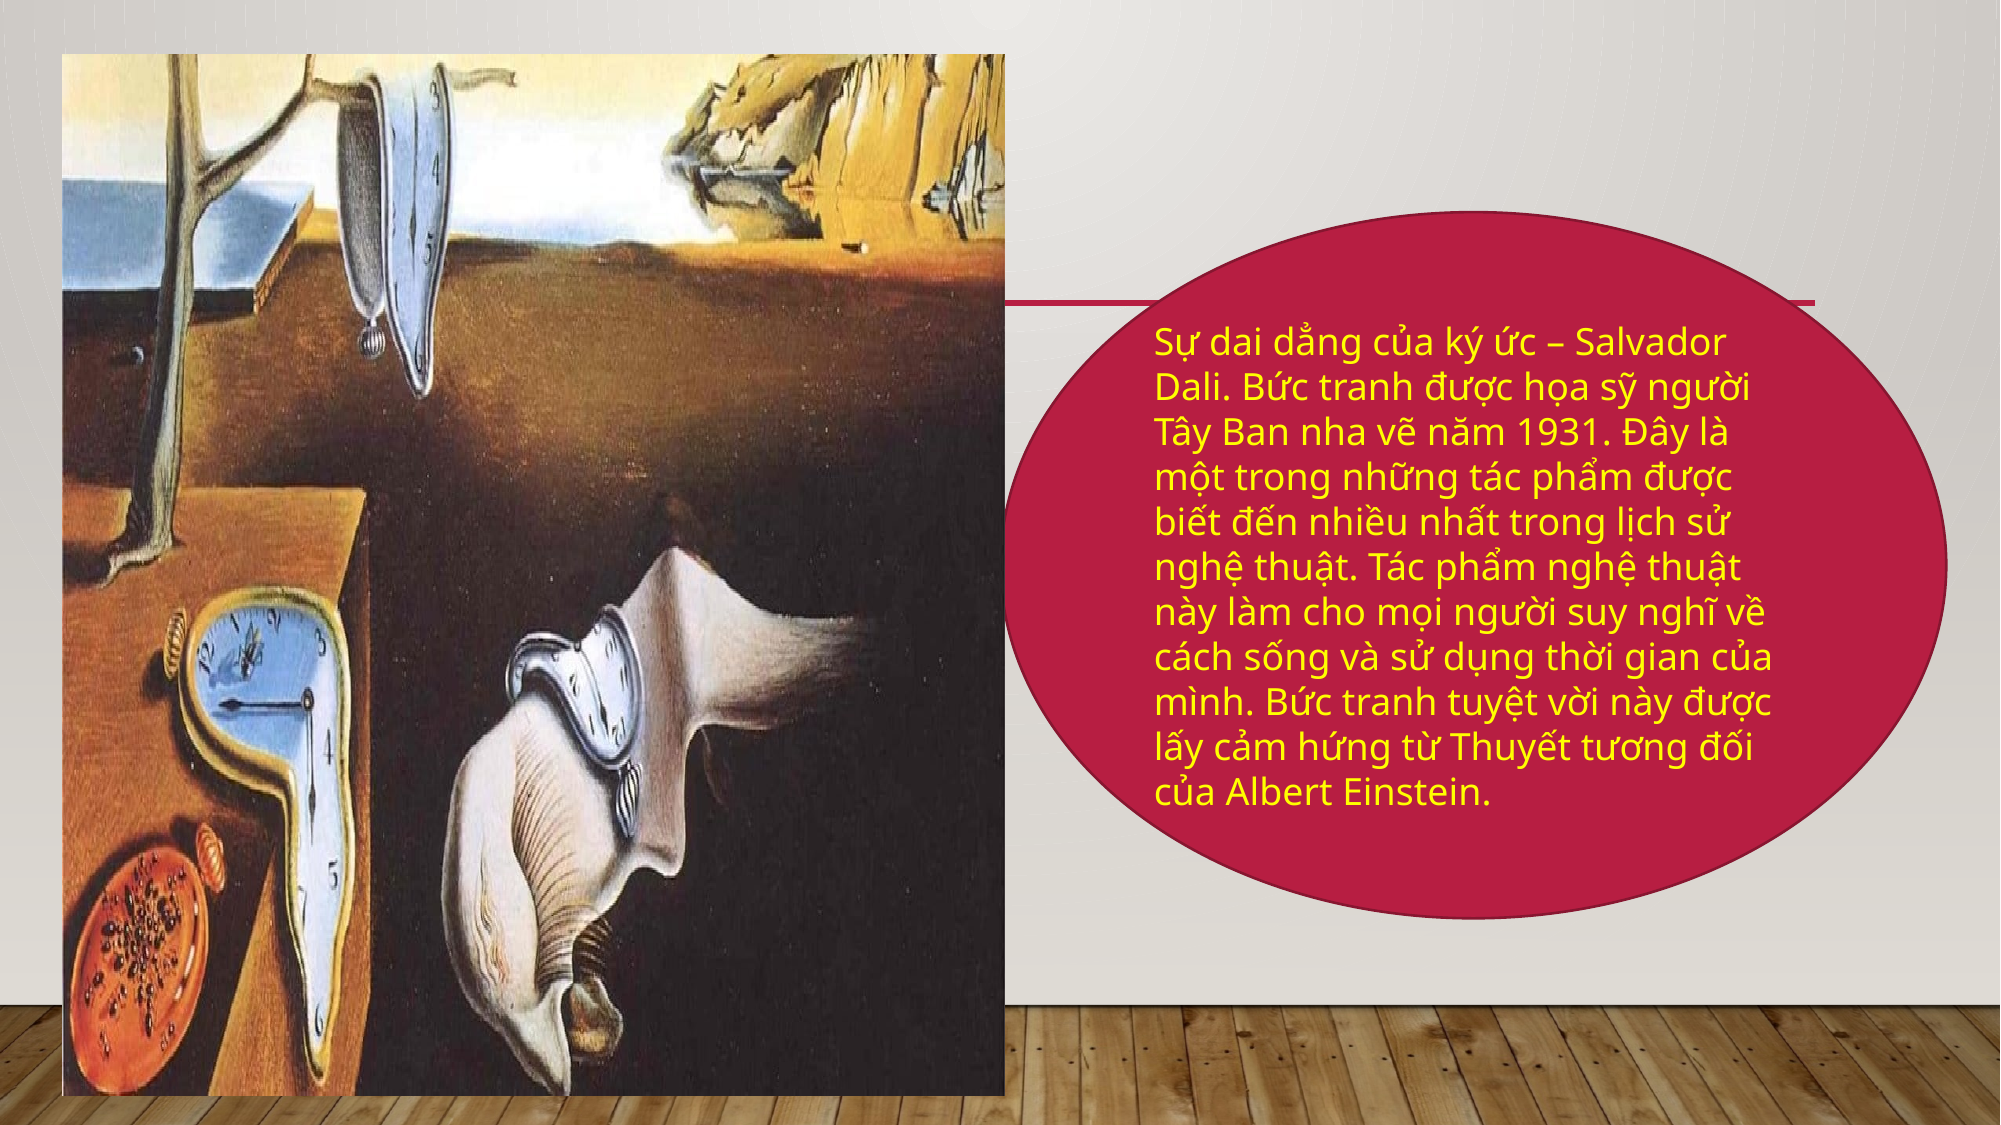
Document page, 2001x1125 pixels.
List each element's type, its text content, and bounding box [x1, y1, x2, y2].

text_box Sự dai dẳng của ký ức – Salvador Dali. Bức tranh được họa sỹ người Tây Ban nha vẽ năm 1931. Đây là một trong những tác phẩm được biết đến nhiều nhất trong lịch sử nghệ thuật. Tác phẩm nghệ thuật này làm cho mọi người suy nghĩ về cách sống và sử dụng thời gian của mình. Bức tranh tuyệt vời này được lấy cảm hứng từ Thuyết tương đối của Albert Einstein. [1005, 210, 1948, 920]
picture [0, 54, 2000, 1125]
